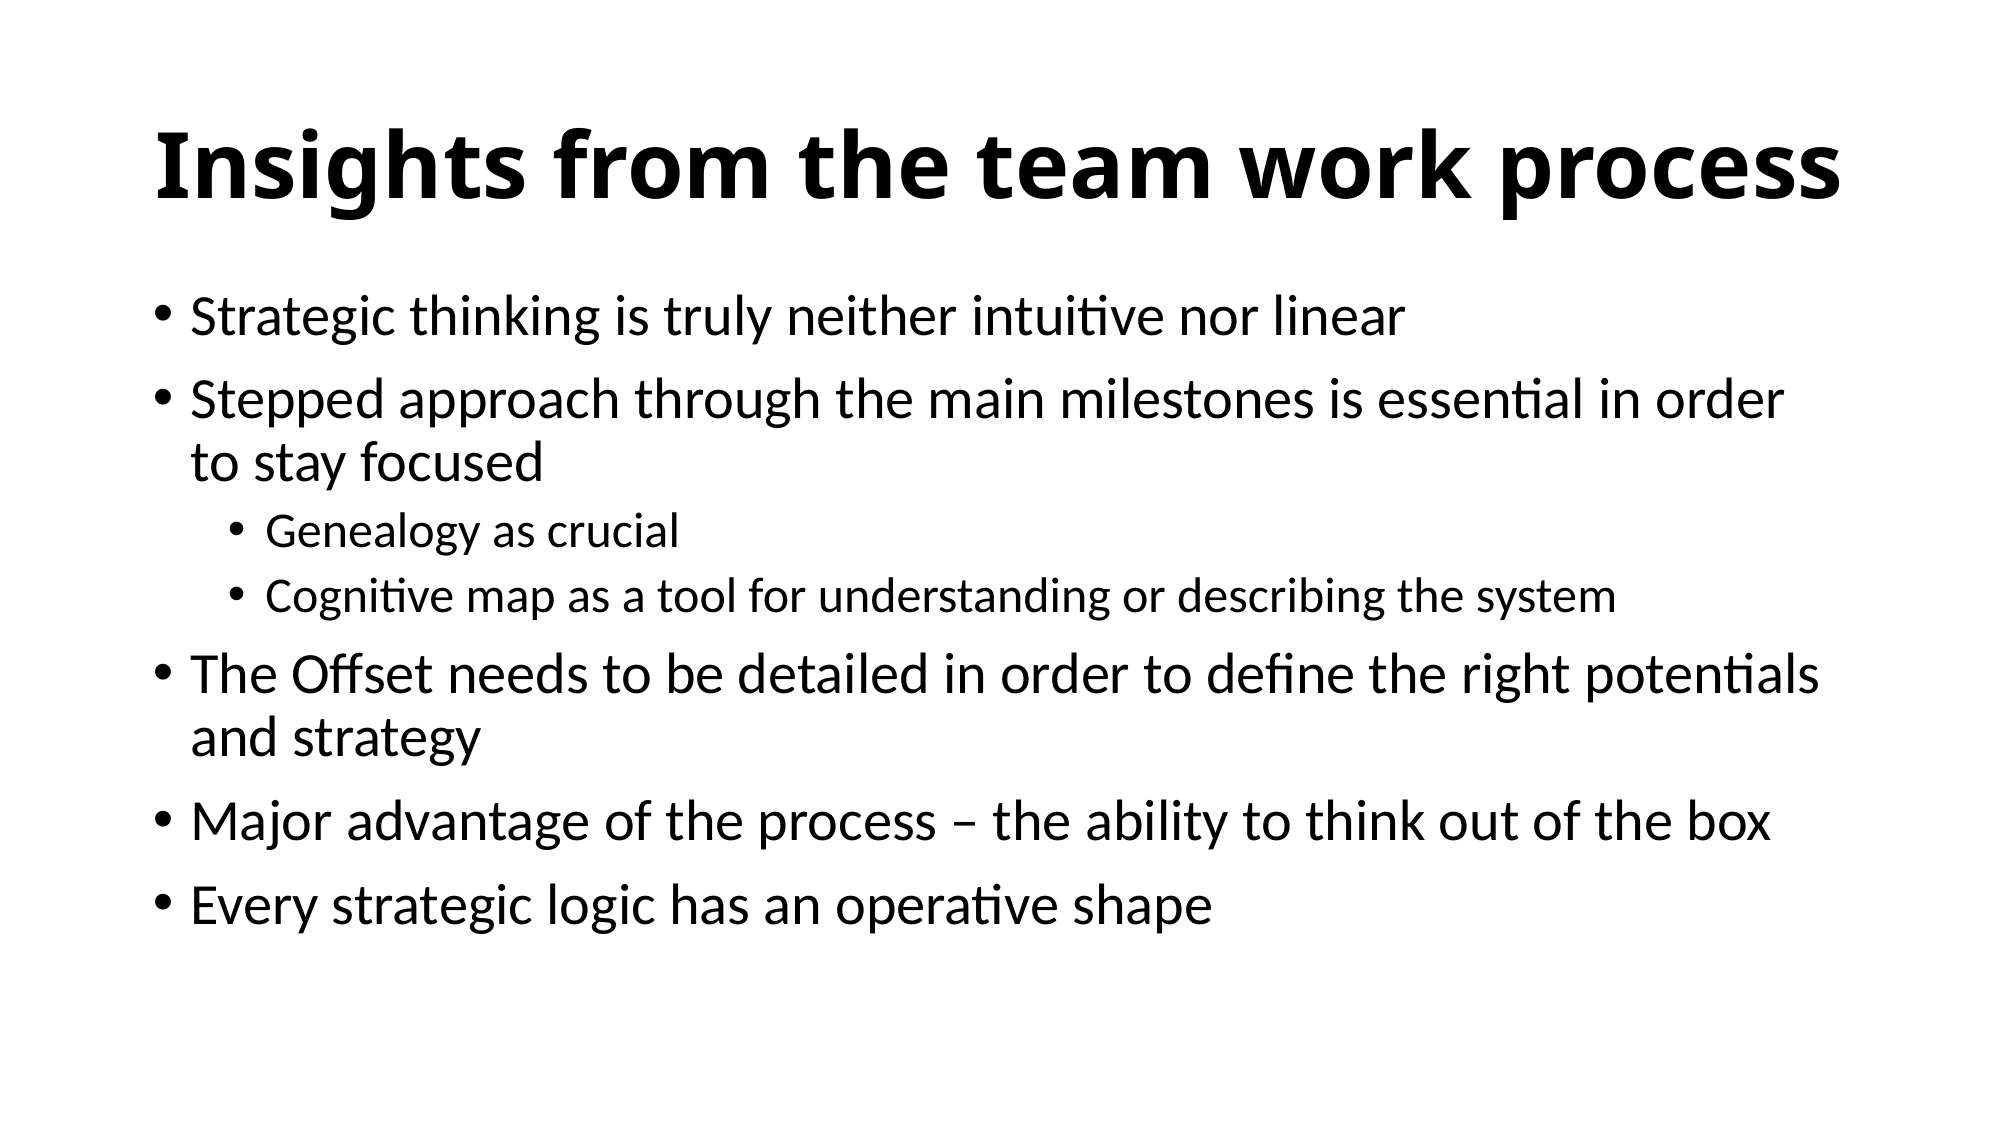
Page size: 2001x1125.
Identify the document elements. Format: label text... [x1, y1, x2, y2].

list Strategic thinking is truly neither intuitive nor linear Stepped approach through the main milestones is essential in order to stay focused Genealogy as crucial Cognitive map as a tool for understanding or describing the system The Offset needs to be detailed in order to define the right potentials and strategy Major advantage of the process – the ability to think out of the box Every strategic logic has an operative shape [137, 277, 1863, 992]
title Insights from the team work process [137, 59, 1863, 277]
